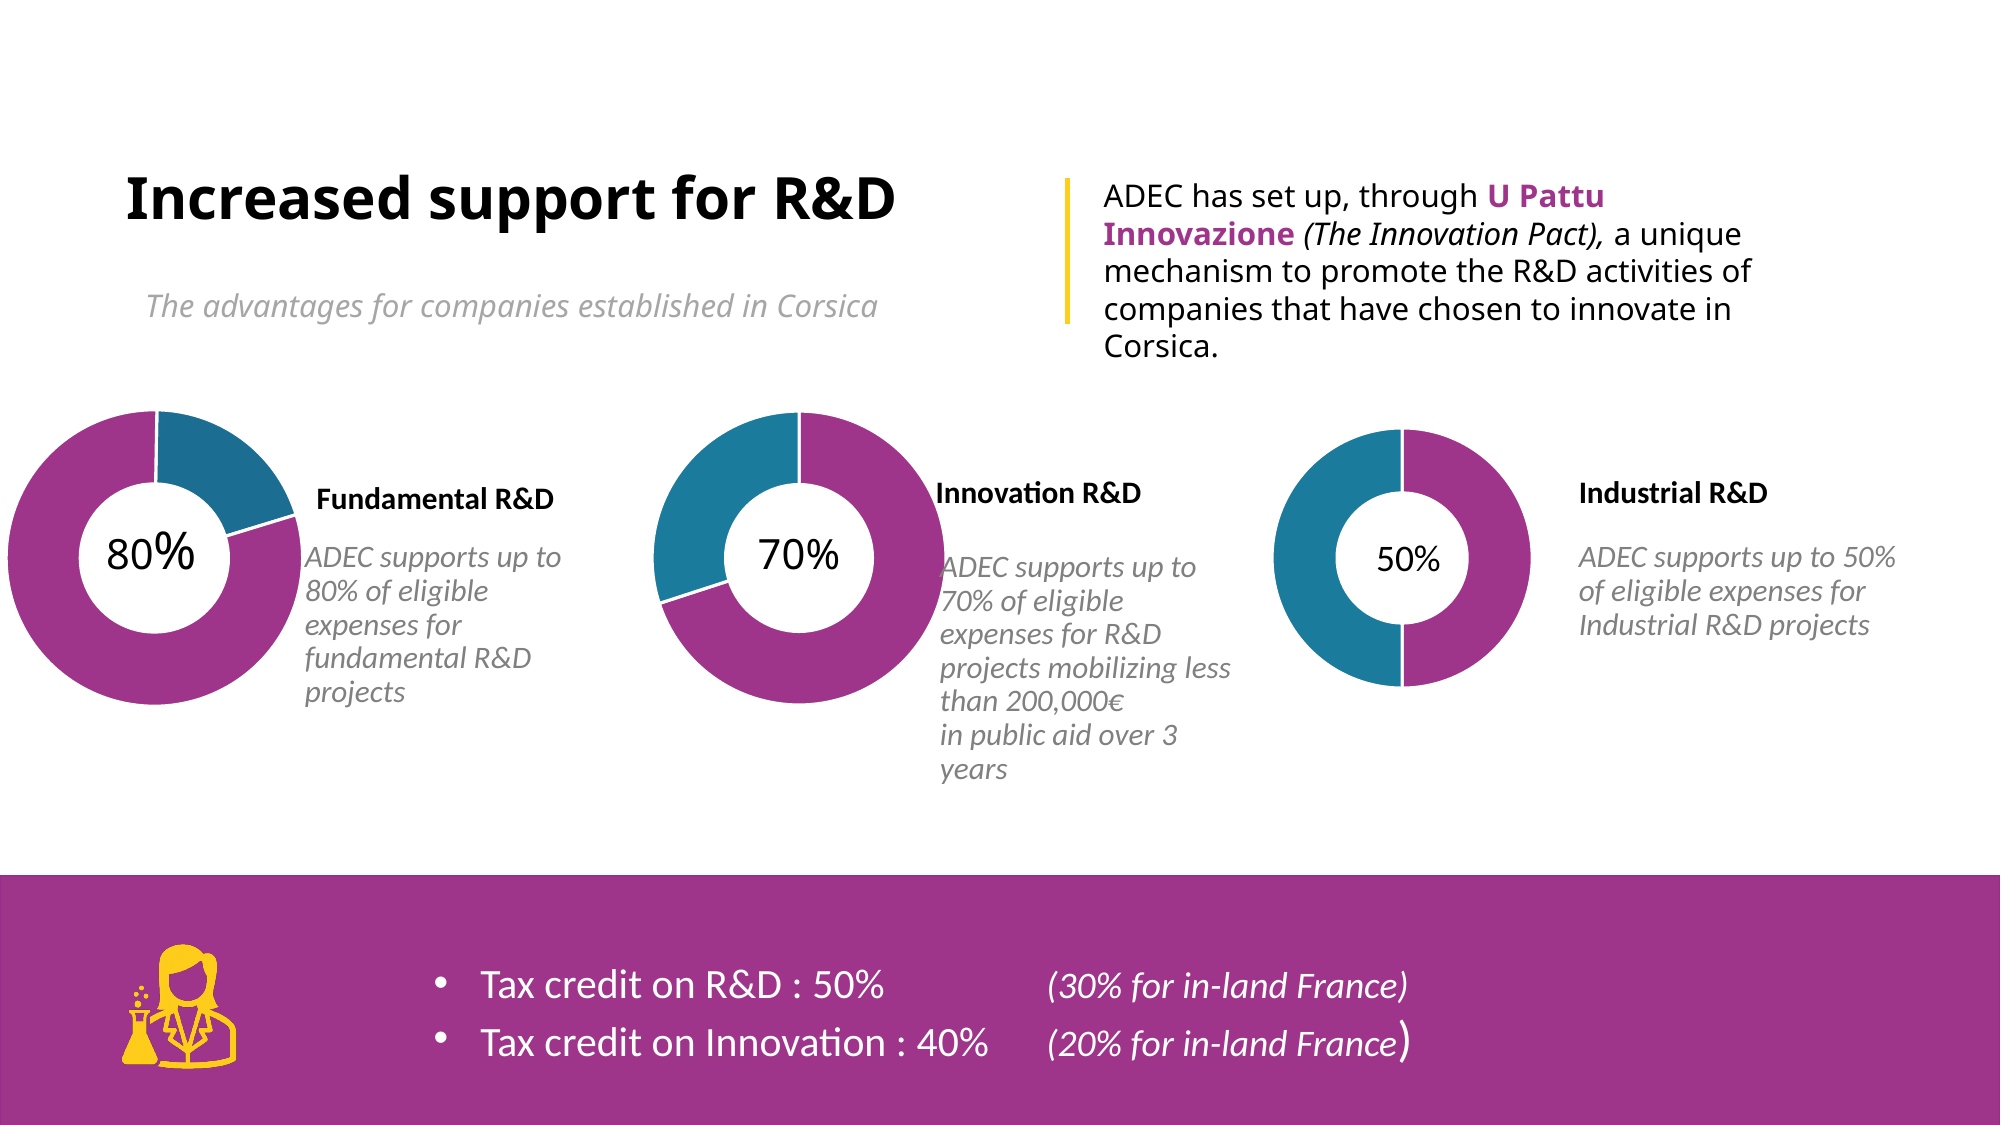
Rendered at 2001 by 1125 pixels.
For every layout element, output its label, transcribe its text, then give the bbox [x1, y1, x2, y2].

chart [1137, 390, 1556, 963]
text_box Tax credit on R&D : 50% (30% for in-land France) Tax credit on Innovation : 40% (20% for in-land France) [418, 904, 1525, 1074]
text_box The advantages for companies established in Corsica [130, 279, 995, 332]
text_box Industrial R&D [1564, 468, 2000, 504]
text_box Fundamental R&D [309, 474, 645, 520]
chart [645, 390, 953, 726]
text_box ADEC supports up to 80% of eligible expenses for fundamental R&D projects [309, 533, 609, 679]
text_box ADEC supports up to 70% of eligible expenses for R&D projects mobilizing less than 200,000€ in public aid over 3 years [953, 543, 1137, 689]
text_box Innovation R&D [953, 468, 1249, 514]
text_box Increased support for R&D [112, 162, 1035, 277]
text_box ADEC has set up, through U Pattu Innovazione (The Innovation Pact), a unique mechanism to promote the R&D activities of companies that have chosen to innovate in Corsica. [1088, 169, 1783, 372]
text_box [0, 875, 2000, 1125]
picture [112, 930, 263, 1081]
chart [0, 382, 309, 734]
text_box ADEC supports up to 50% of eligible expenses for Industrial R&D projects [1564, 533, 1927, 679]
